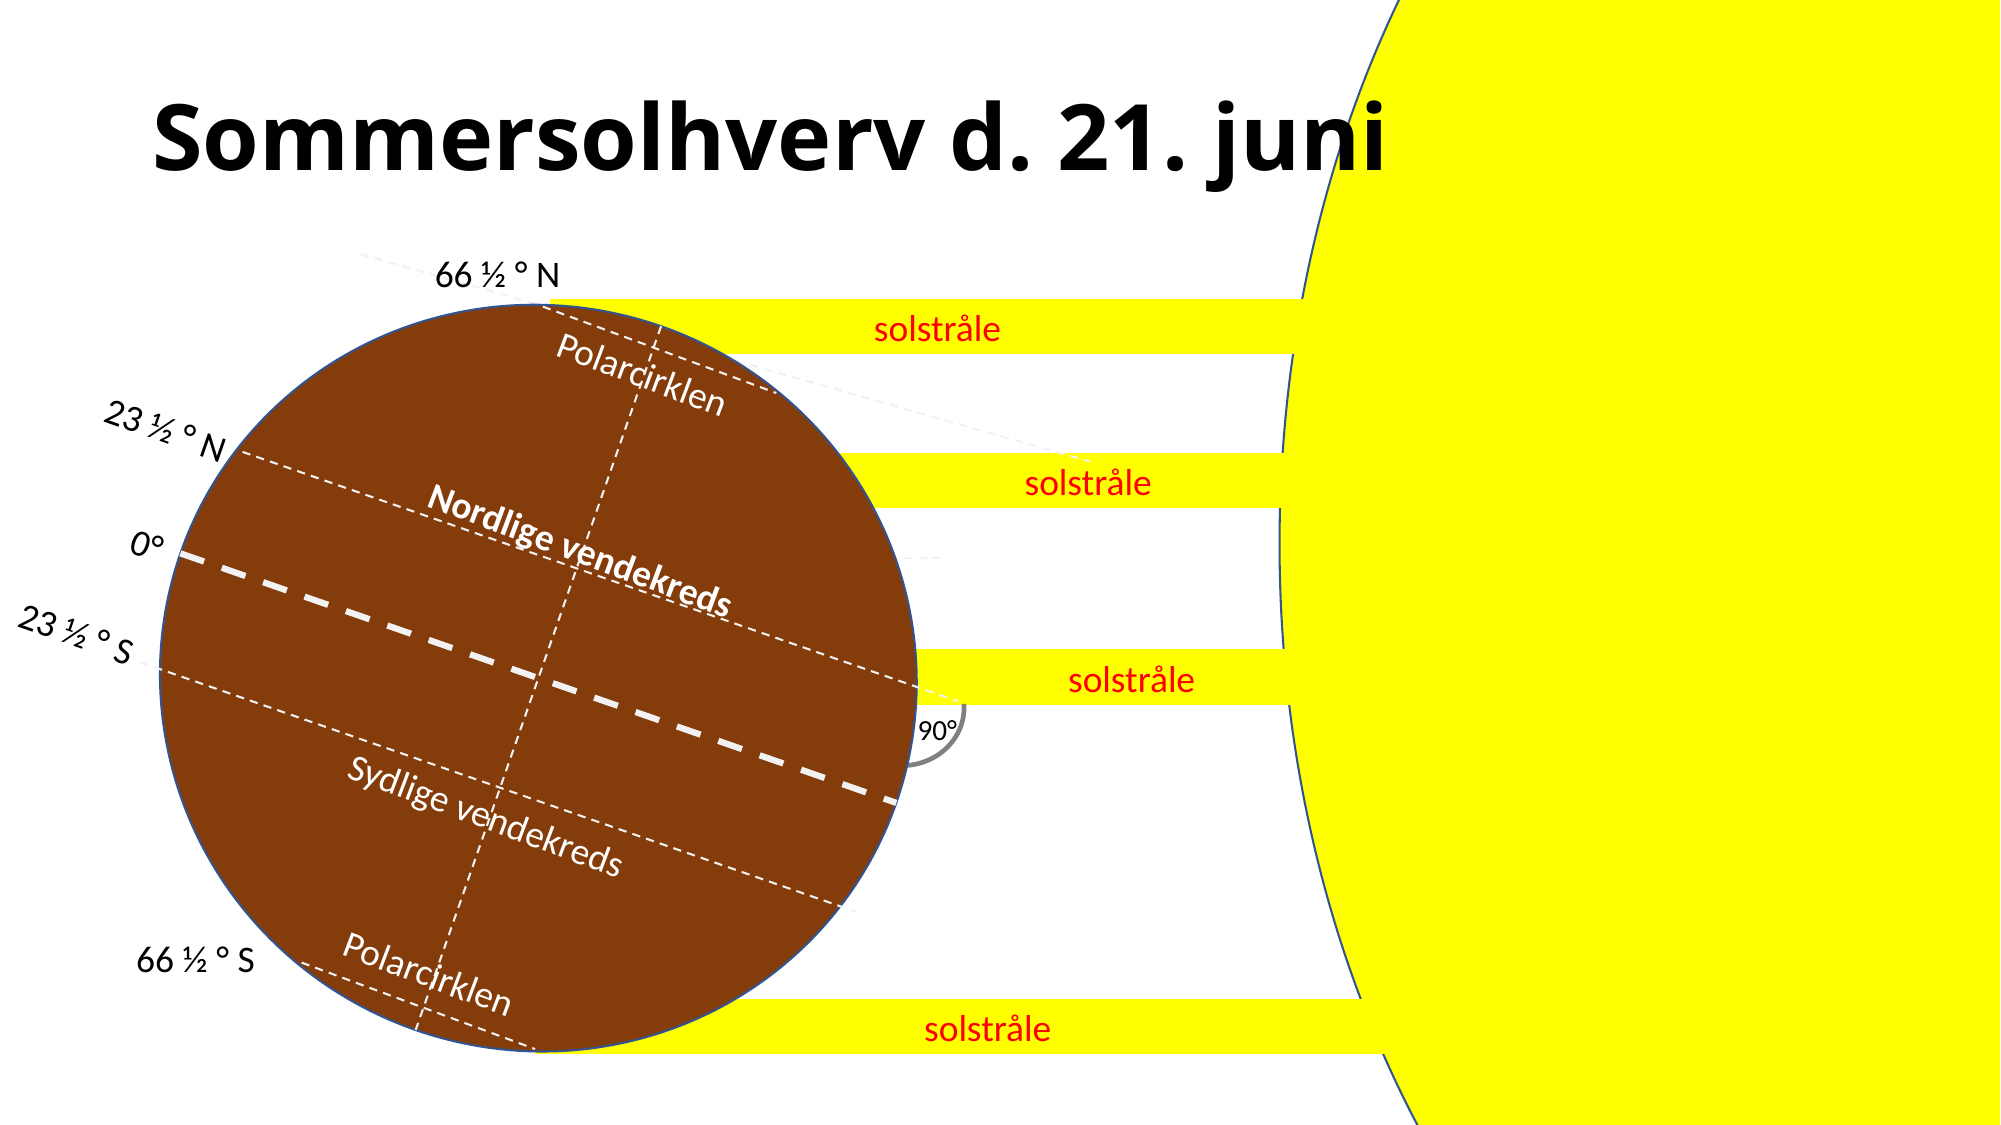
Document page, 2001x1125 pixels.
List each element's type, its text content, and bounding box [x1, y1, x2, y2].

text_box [542, 306, 777, 394]
text_box [1278, 0, 2000, 1125]
text_box solstråle [534, 998, 1442, 1055]
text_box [15, 242, 947, 1050]
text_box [947, 640, 966, 777]
text_box solstråle [966, 648, 1353, 706]
text_box solstråle [947, 298, 1326, 355]
title Sommersolhverv d. 21. juni [137, 31, 1863, 249]
text_box solstråle [947, 452, 1339, 509]
